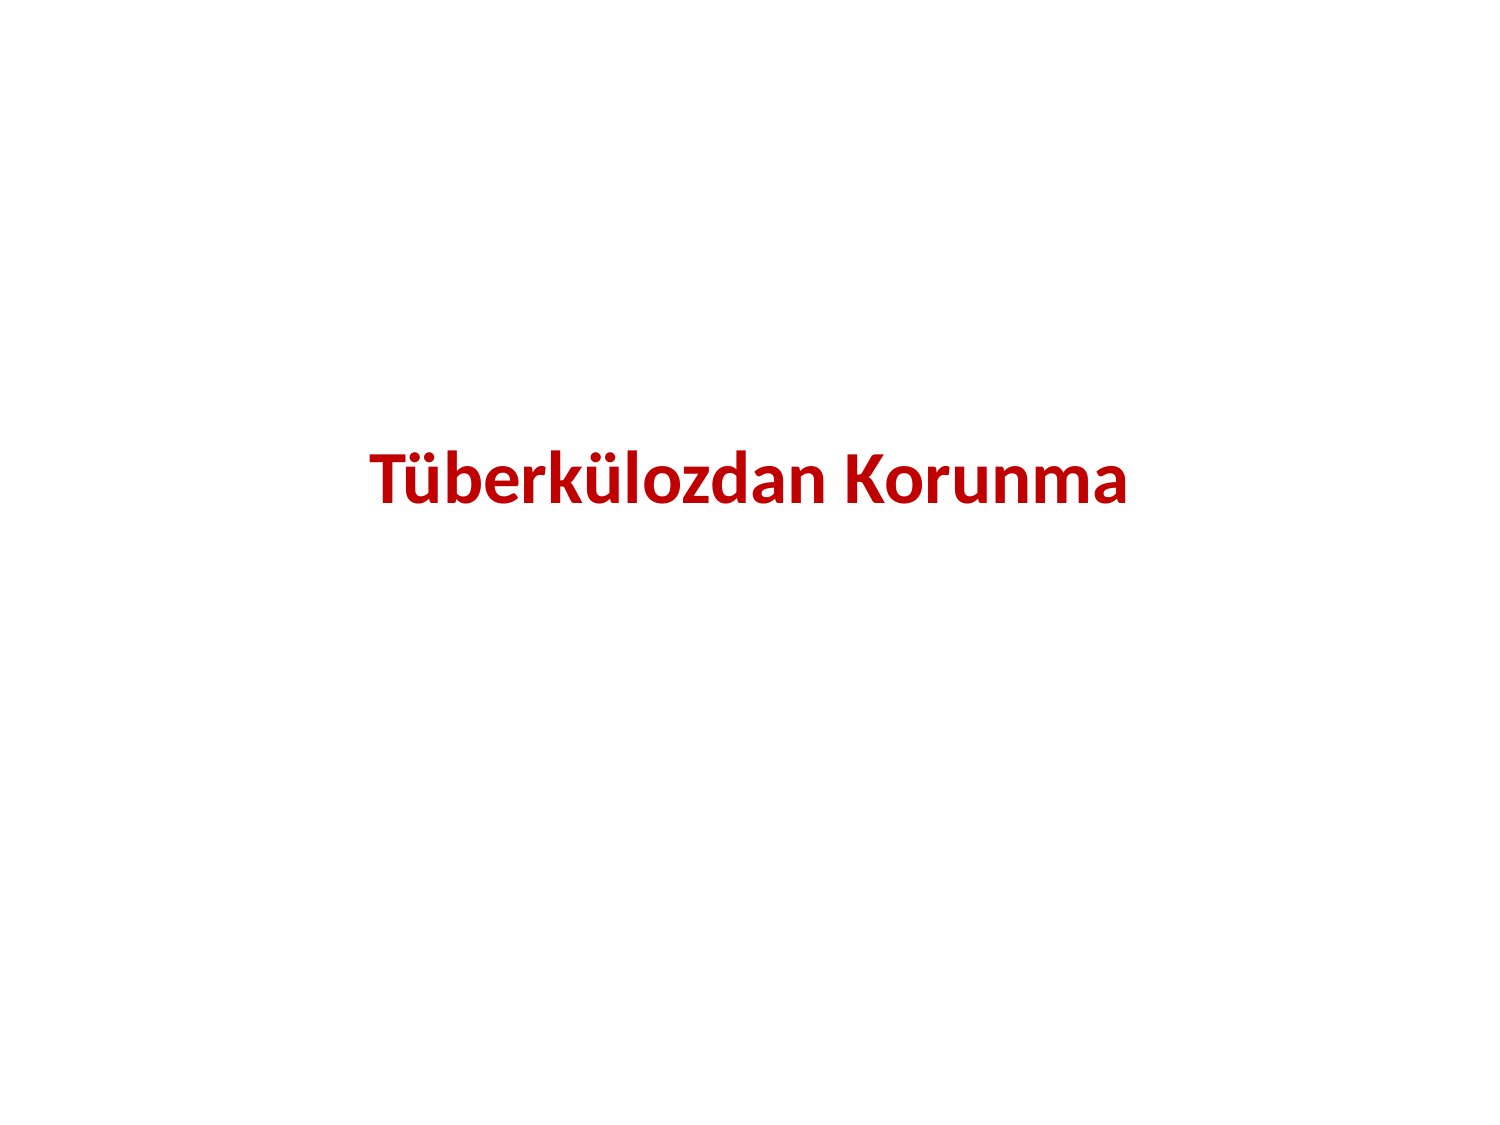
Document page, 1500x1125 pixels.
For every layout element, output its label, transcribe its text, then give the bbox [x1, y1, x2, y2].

text_box Tüberkülozdan Korunma [283, 420, 1217, 526]
